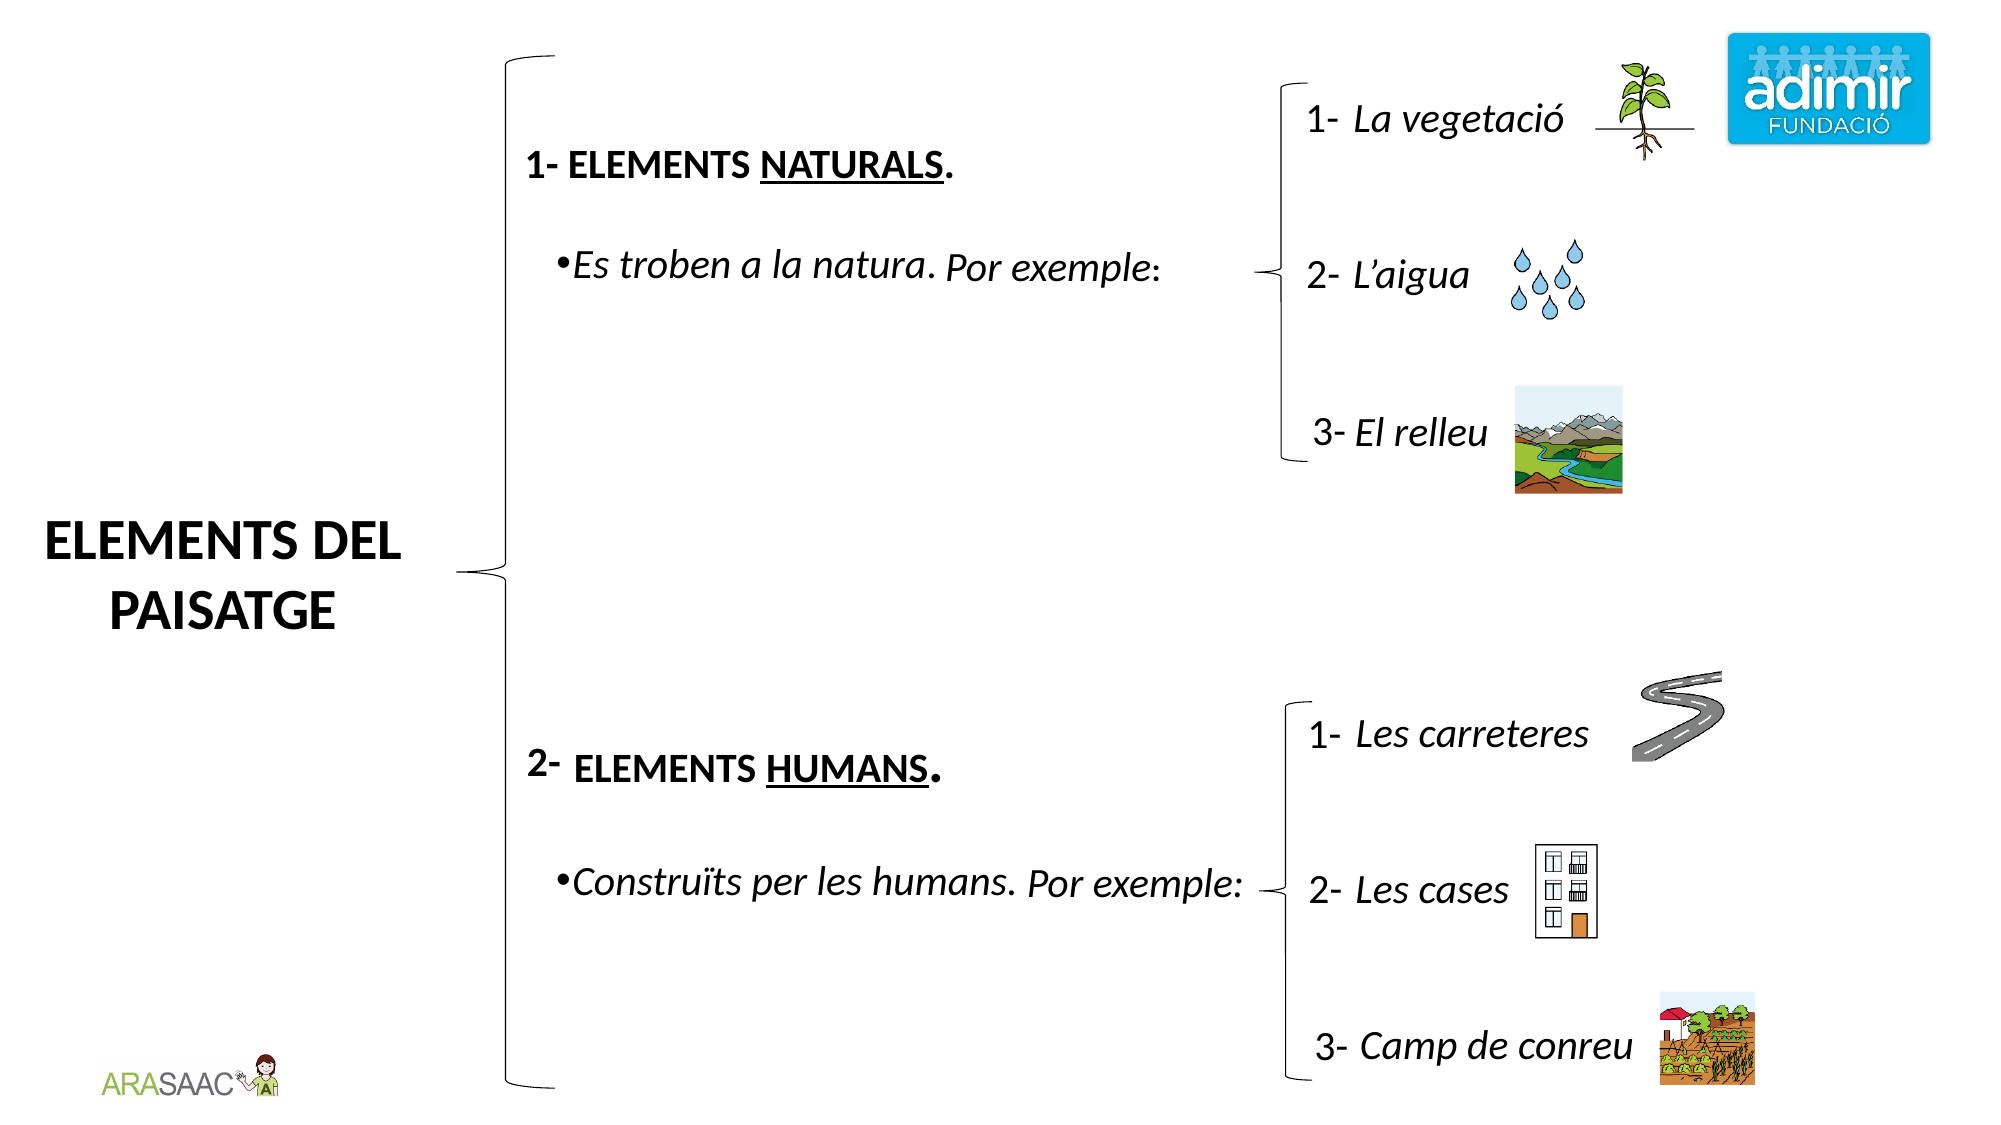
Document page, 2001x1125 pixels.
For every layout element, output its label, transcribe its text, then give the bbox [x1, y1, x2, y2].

text_box 3- [1297, 1011, 1366, 1077]
text_box 2- [1288, 239, 1358, 304]
text_box La vegetació [1329, 82, 1591, 148]
text_box [1258, 703, 1313, 1081]
text_box 1- [1290, 698, 1359, 764]
picture [96, 1053, 284, 1097]
text_box [1254, 83, 1308, 462]
text_box 1- [507, 129, 576, 194]
text_box L’aigua [1358, 239, 1503, 304]
text_box [456, 55, 555, 1089]
text_box El relleu [1330, 397, 1509, 463]
text_box Les carreteres [1359, 698, 1619, 763]
text_box Por exemple: [1012, 848, 1281, 914]
picture [1629, 667, 1727, 765]
text_box Construïts per les humans. [541, 846, 1094, 912]
text_box 2- [509, 727, 578, 793]
picture [1509, 383, 1623, 497]
text_box 1- [1288, 83, 1357, 149]
text_box Les cases [1360, 854, 1515, 920]
picture [1591, 58, 1698, 166]
picture [1515, 841, 1616, 941]
picture [1503, 234, 1592, 324]
text_box ELEMENTS HUMANS. [543, 716, 974, 802]
text_box Por exemple: [930, 232, 1204, 298]
picture [1657, 988, 1757, 1088]
text_box Camp de conreu [1335, 1010, 1657, 1076]
text_box 3- [1294, 396, 1364, 462]
text_box Es troben a la natura. [541, 229, 1022, 295]
text_box ELEMENTS DEL PAISATGE [9, 493, 438, 649]
text_box ELEMENTS NATURALS. [576, 129, 982, 194]
text_box 2- [1291, 854, 1360, 920]
picture [1725, 30, 1933, 147]
